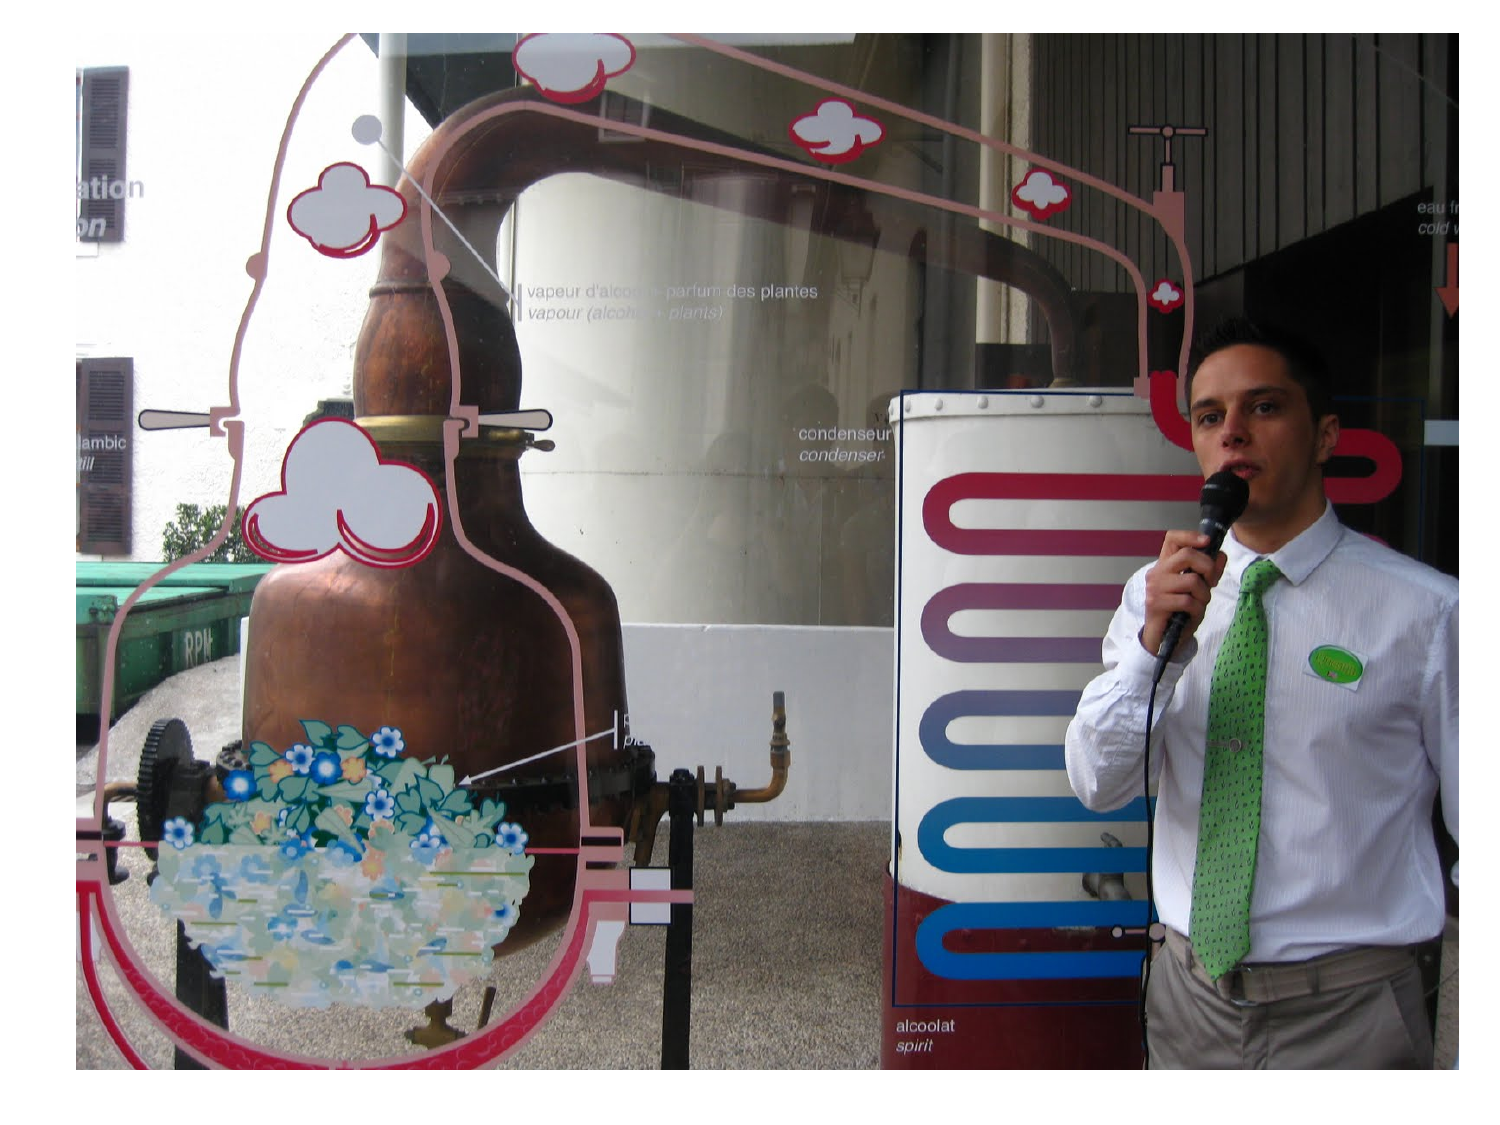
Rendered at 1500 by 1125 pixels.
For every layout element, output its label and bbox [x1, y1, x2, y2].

picture [76, 33, 1459, 1070]
